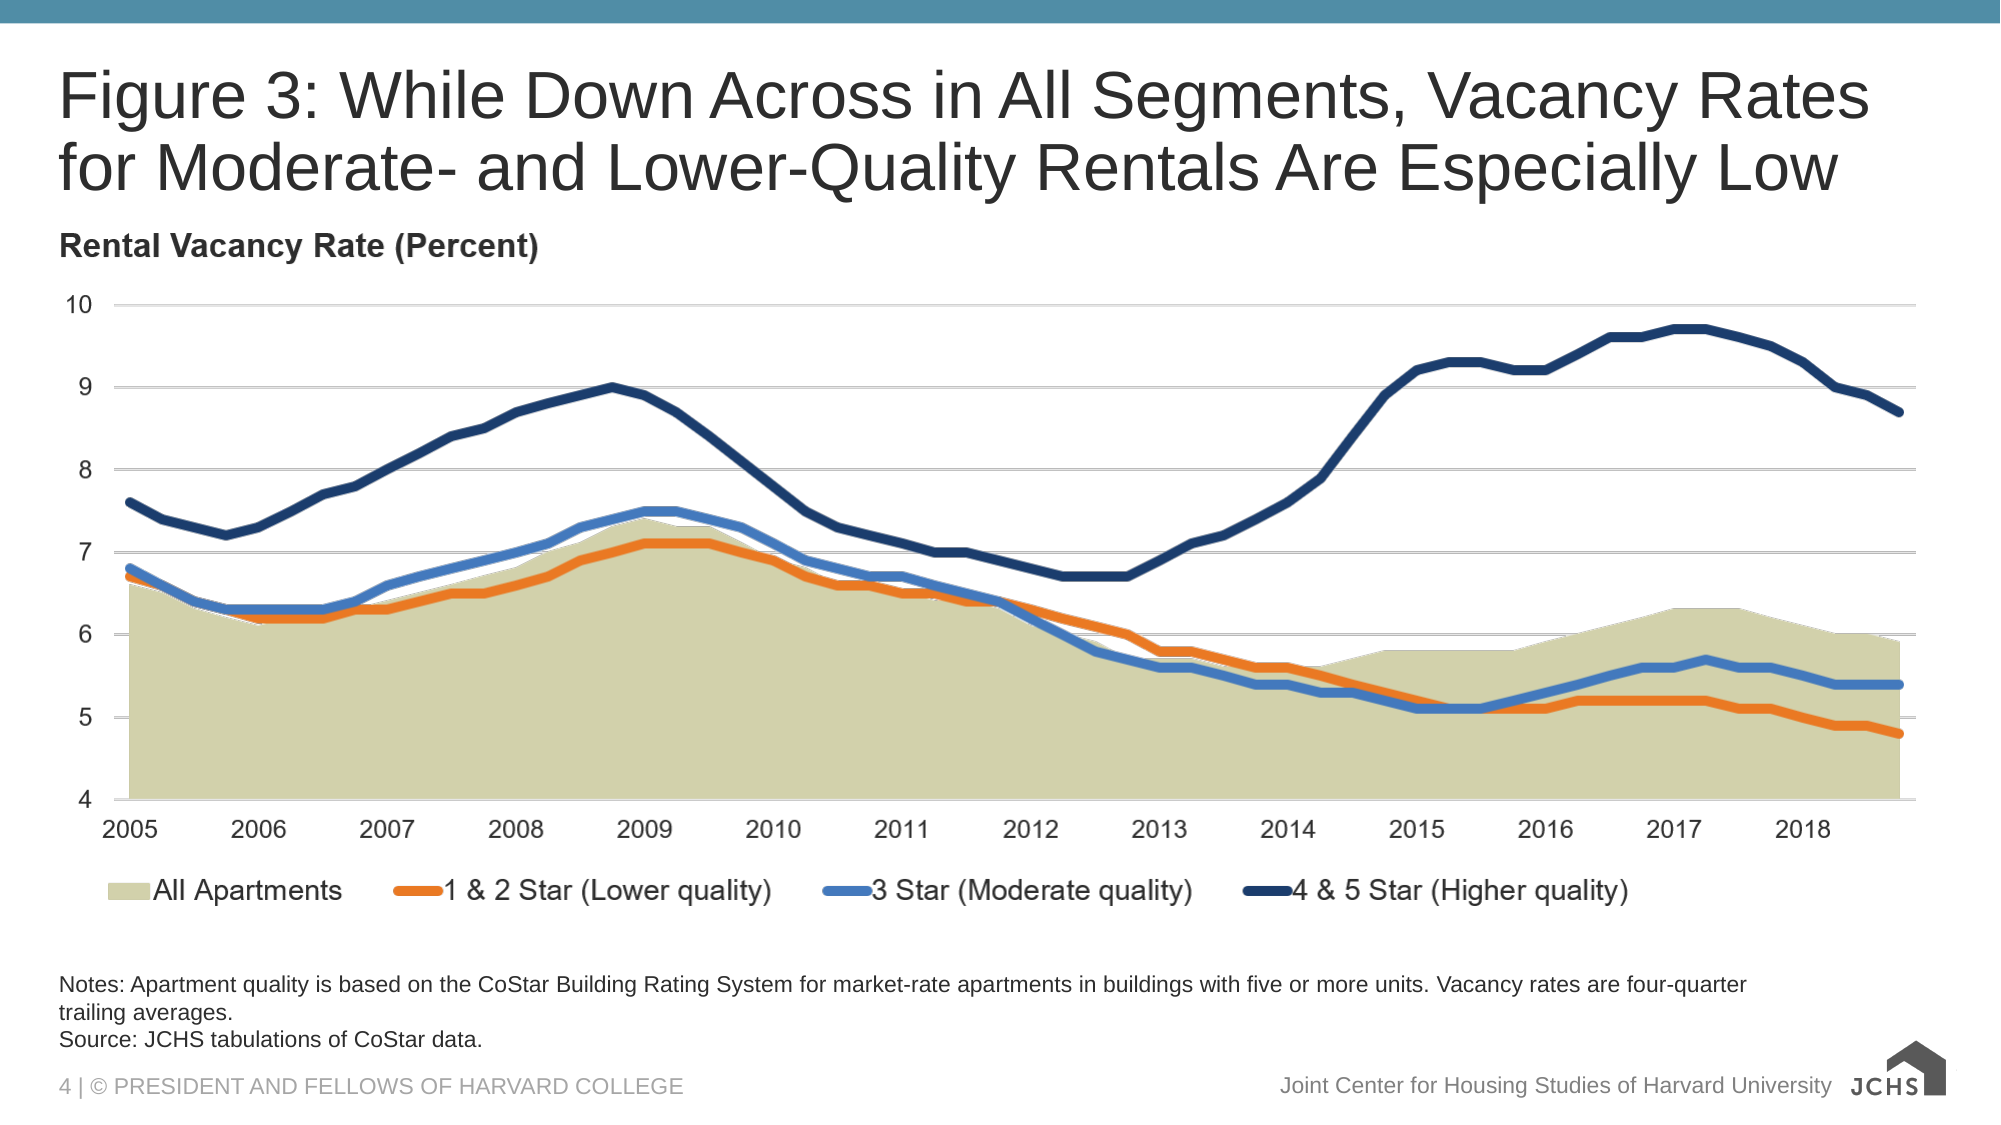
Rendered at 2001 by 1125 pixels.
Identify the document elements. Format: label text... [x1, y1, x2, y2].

title Figure 3: While Down Across in All Segments, Vacancy Rates for Moderate- and Lower-Quality Rentals Are Especially Low [43, 59, 1942, 206]
list Notes: Apartment quality is based on the CoStar Building Rating System for market-rate apartments in buildings with five or more units. Vacancy rates are four-quarter trailing averages. Source: JCHS tabulations of CoStar data. [43, 972, 1807, 1060]
picture [51, 223, 1949, 914]
picture [1839, 1031, 1957, 1105]
